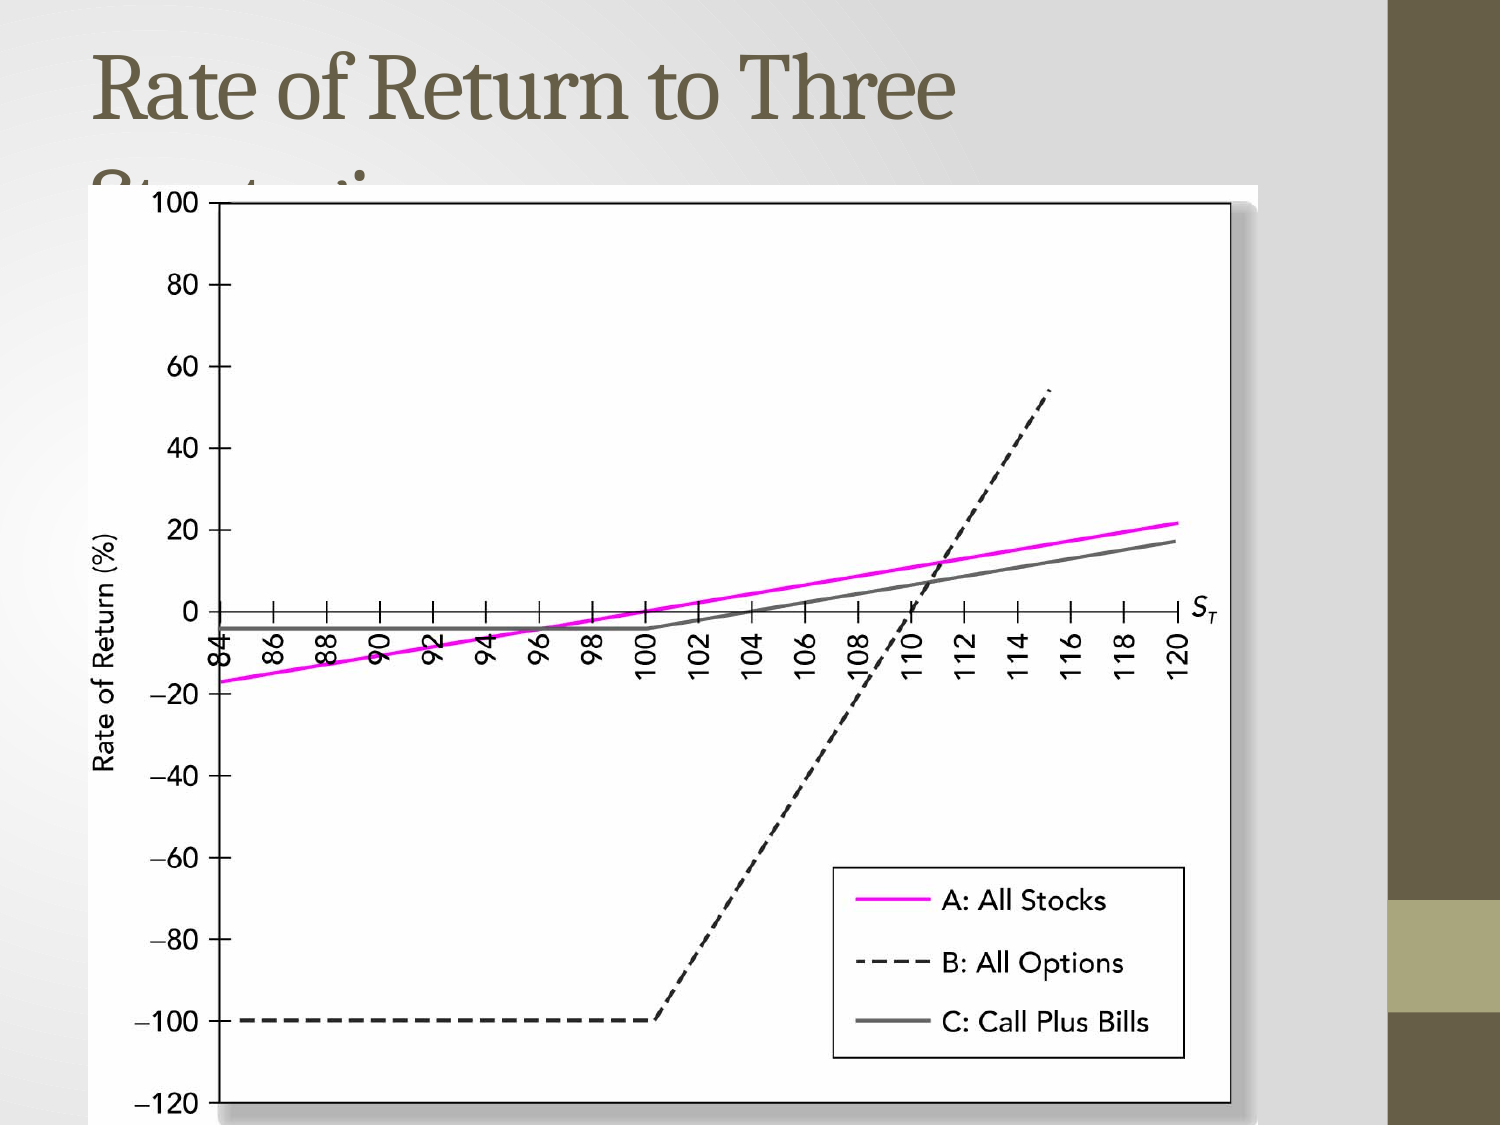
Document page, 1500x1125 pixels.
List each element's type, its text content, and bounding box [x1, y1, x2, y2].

title Rate of Return to Three Strategies [75, 45, 1325, 233]
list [87, 185, 1259, 1125]
